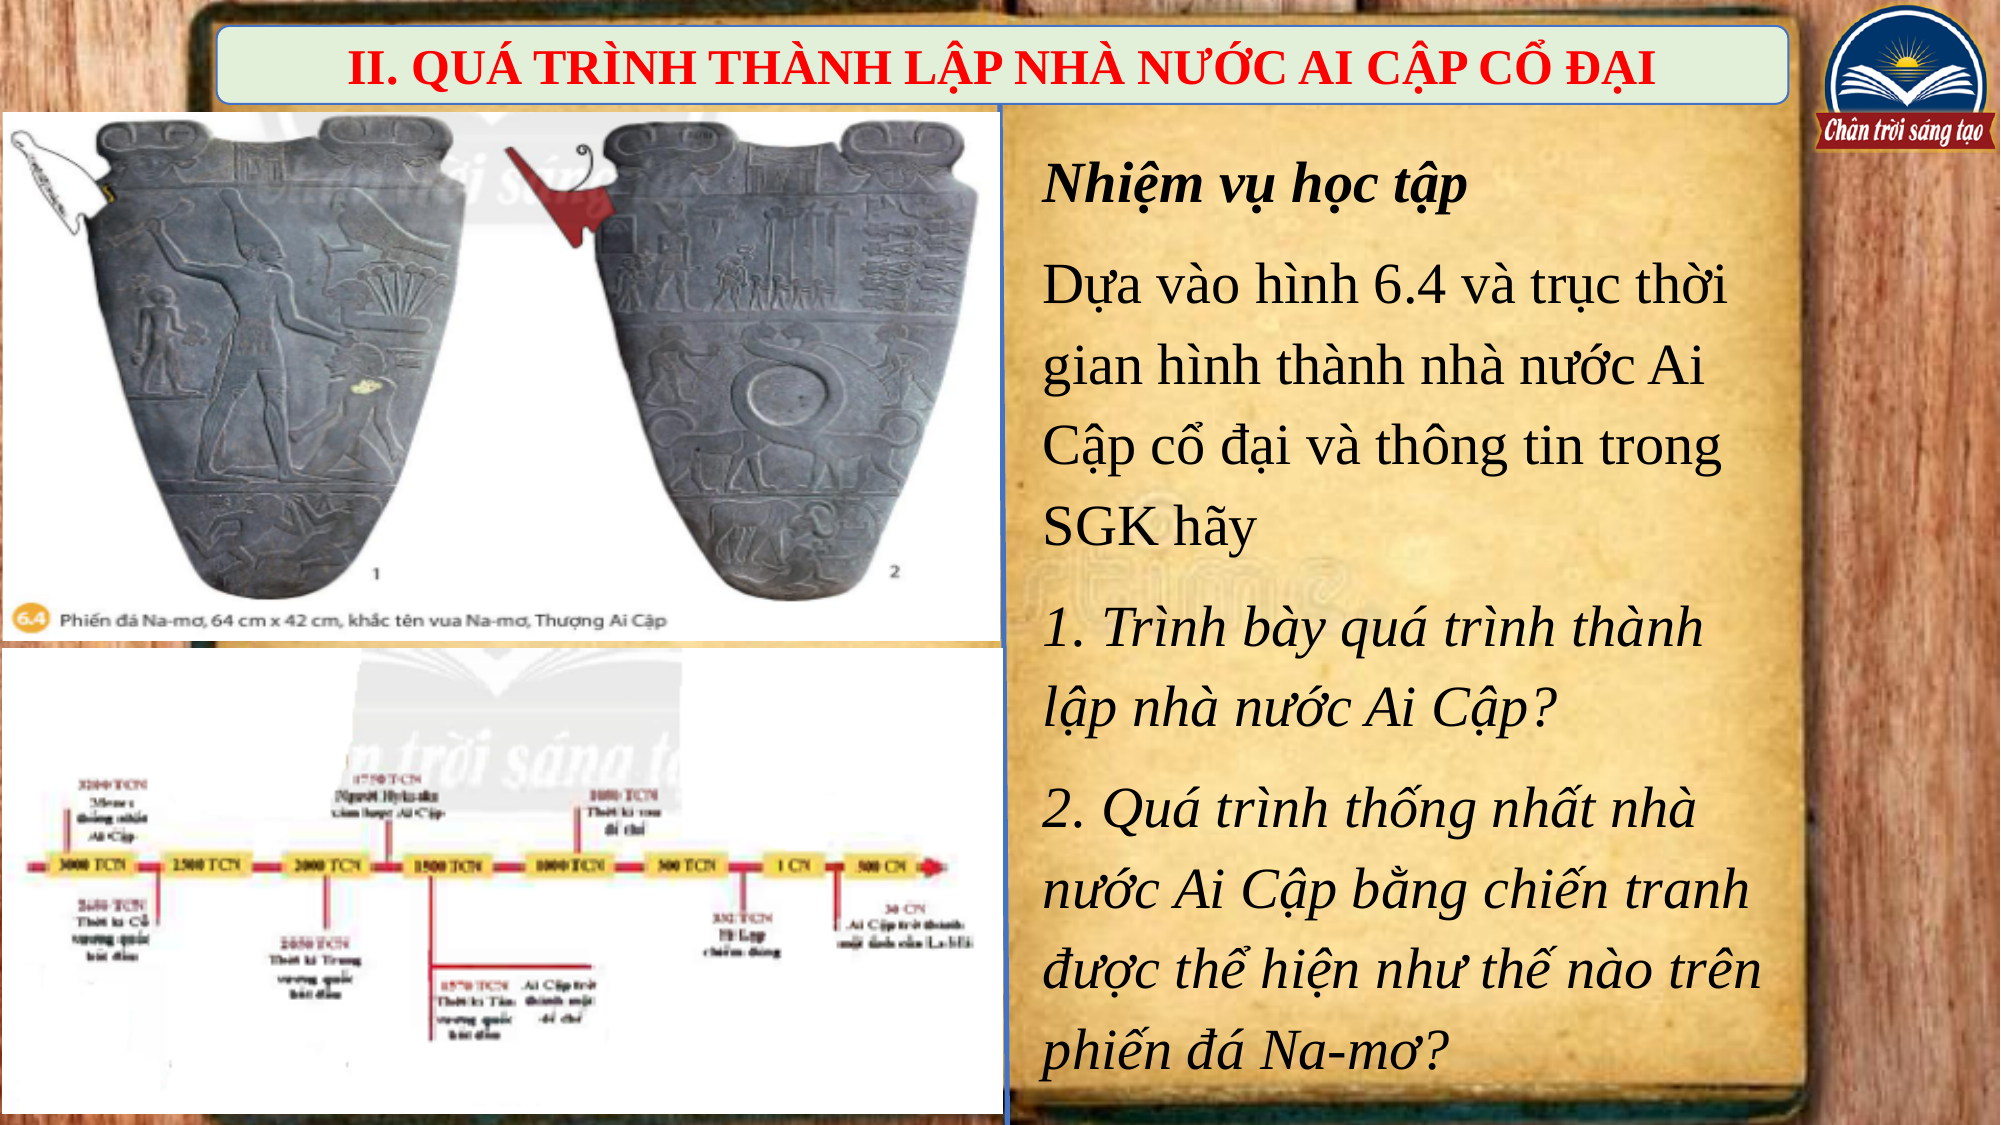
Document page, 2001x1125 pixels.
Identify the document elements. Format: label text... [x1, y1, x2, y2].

picture [1008, 657, 2000, 1125]
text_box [999, 103, 1008, 1125]
text_box Nhiệm vụ học tập Dựa vào hình 6.4 và trục thời gian hình thành nhà nước Ai Cập cổ đại và thông tin trong SGK hãy 1. Trình bày quá trình thành lập nhà nước Ai Cập? 2. Quá trình thống nhất nhà nước Ai Cập bằng chiến tranh được thể hiện như thế nào trên phiến đá Na-mơ? [1028, 126, 1789, 649]
text_box Nhiệm vụ học tập Dựa vào hình 6.4 và trục thời gian hình thành nhà nước Ai Cập cổ đại và thông tin trong SGK hãy 1. Trình bày quá trình thành lập nhà nước Ai Cập? 2. Quá trình thống nhất nhà nước Ai Cập bằng chiến tranh được thể hiện như thế nào trên phiến đá Na-mơ? [1028, 657, 1789, 1089]
text_box [1008, 649, 2000, 657]
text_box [2, 648, 1003, 1114]
picture [0, 0, 2000, 1125]
text_box II. QUÁ TRÌNH THÀNH LẬP NHÀ NƯỚC AI CẬP CỔ ĐẠI [215, 24, 1790, 105]
